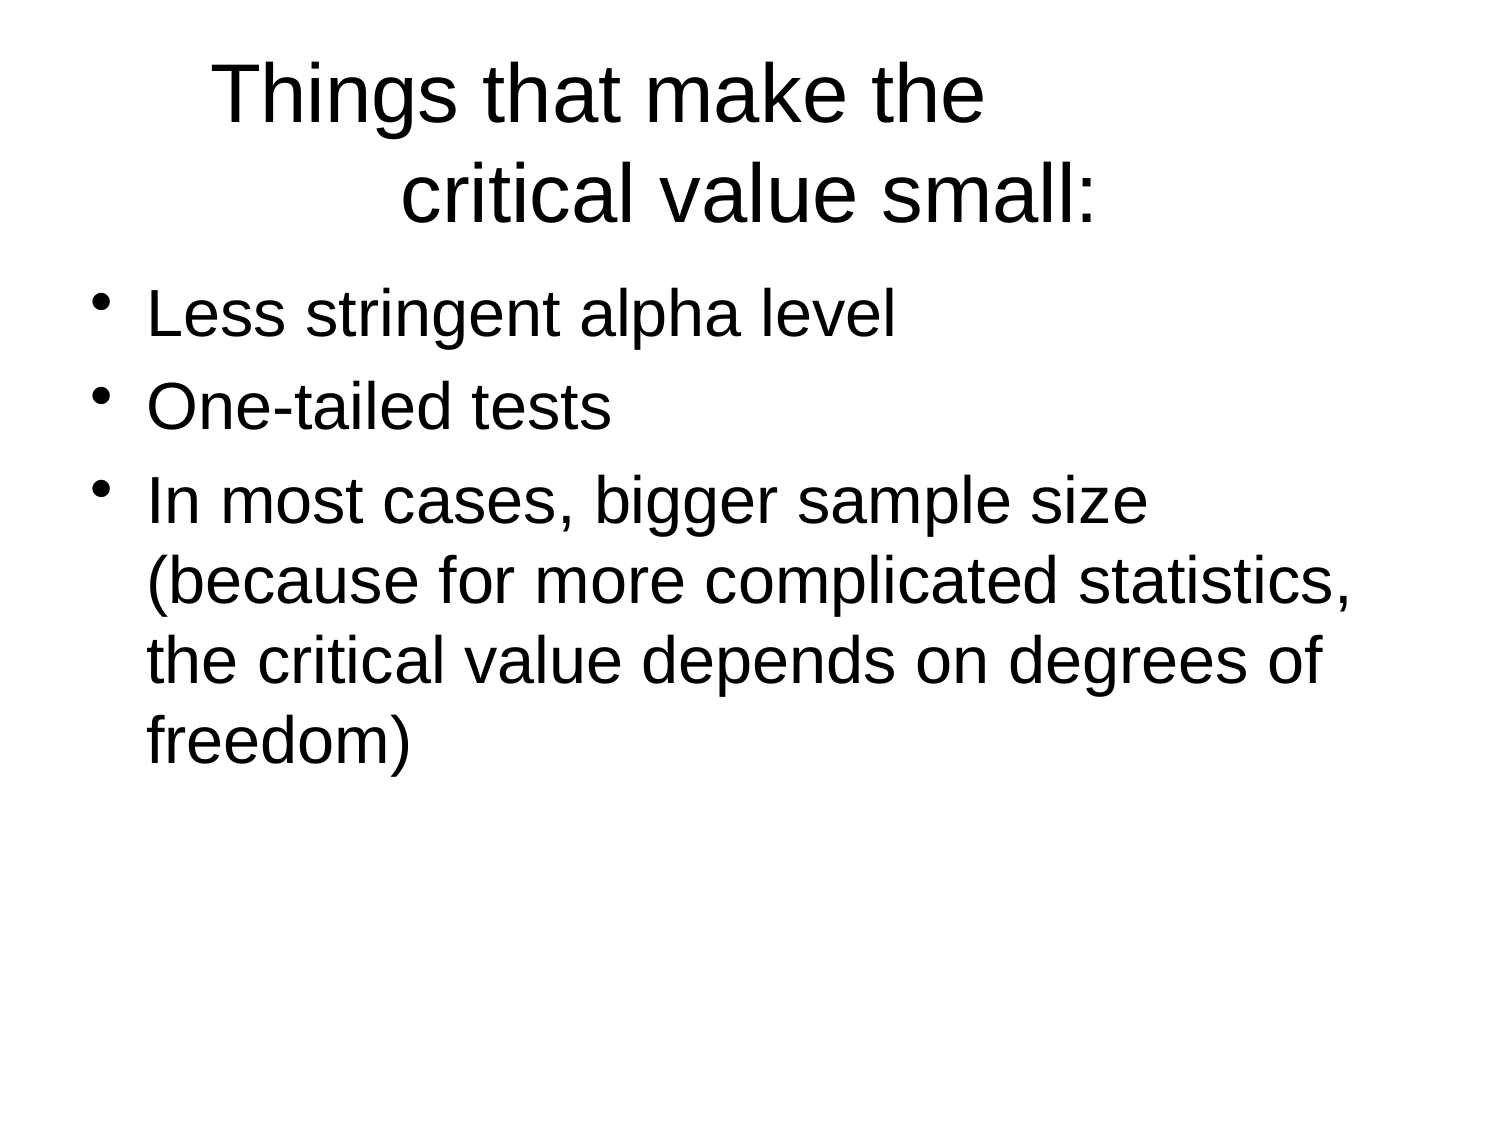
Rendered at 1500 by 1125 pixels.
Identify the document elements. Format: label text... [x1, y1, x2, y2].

list Less stringent alpha level One-tailed tests In most cases, bigger sample size (because for more complicated statistics, the critical value depends on degrees of freedom) [74, 262, 1426, 1006]
title Things that make the critical value small: [74, 44, 1426, 233]
